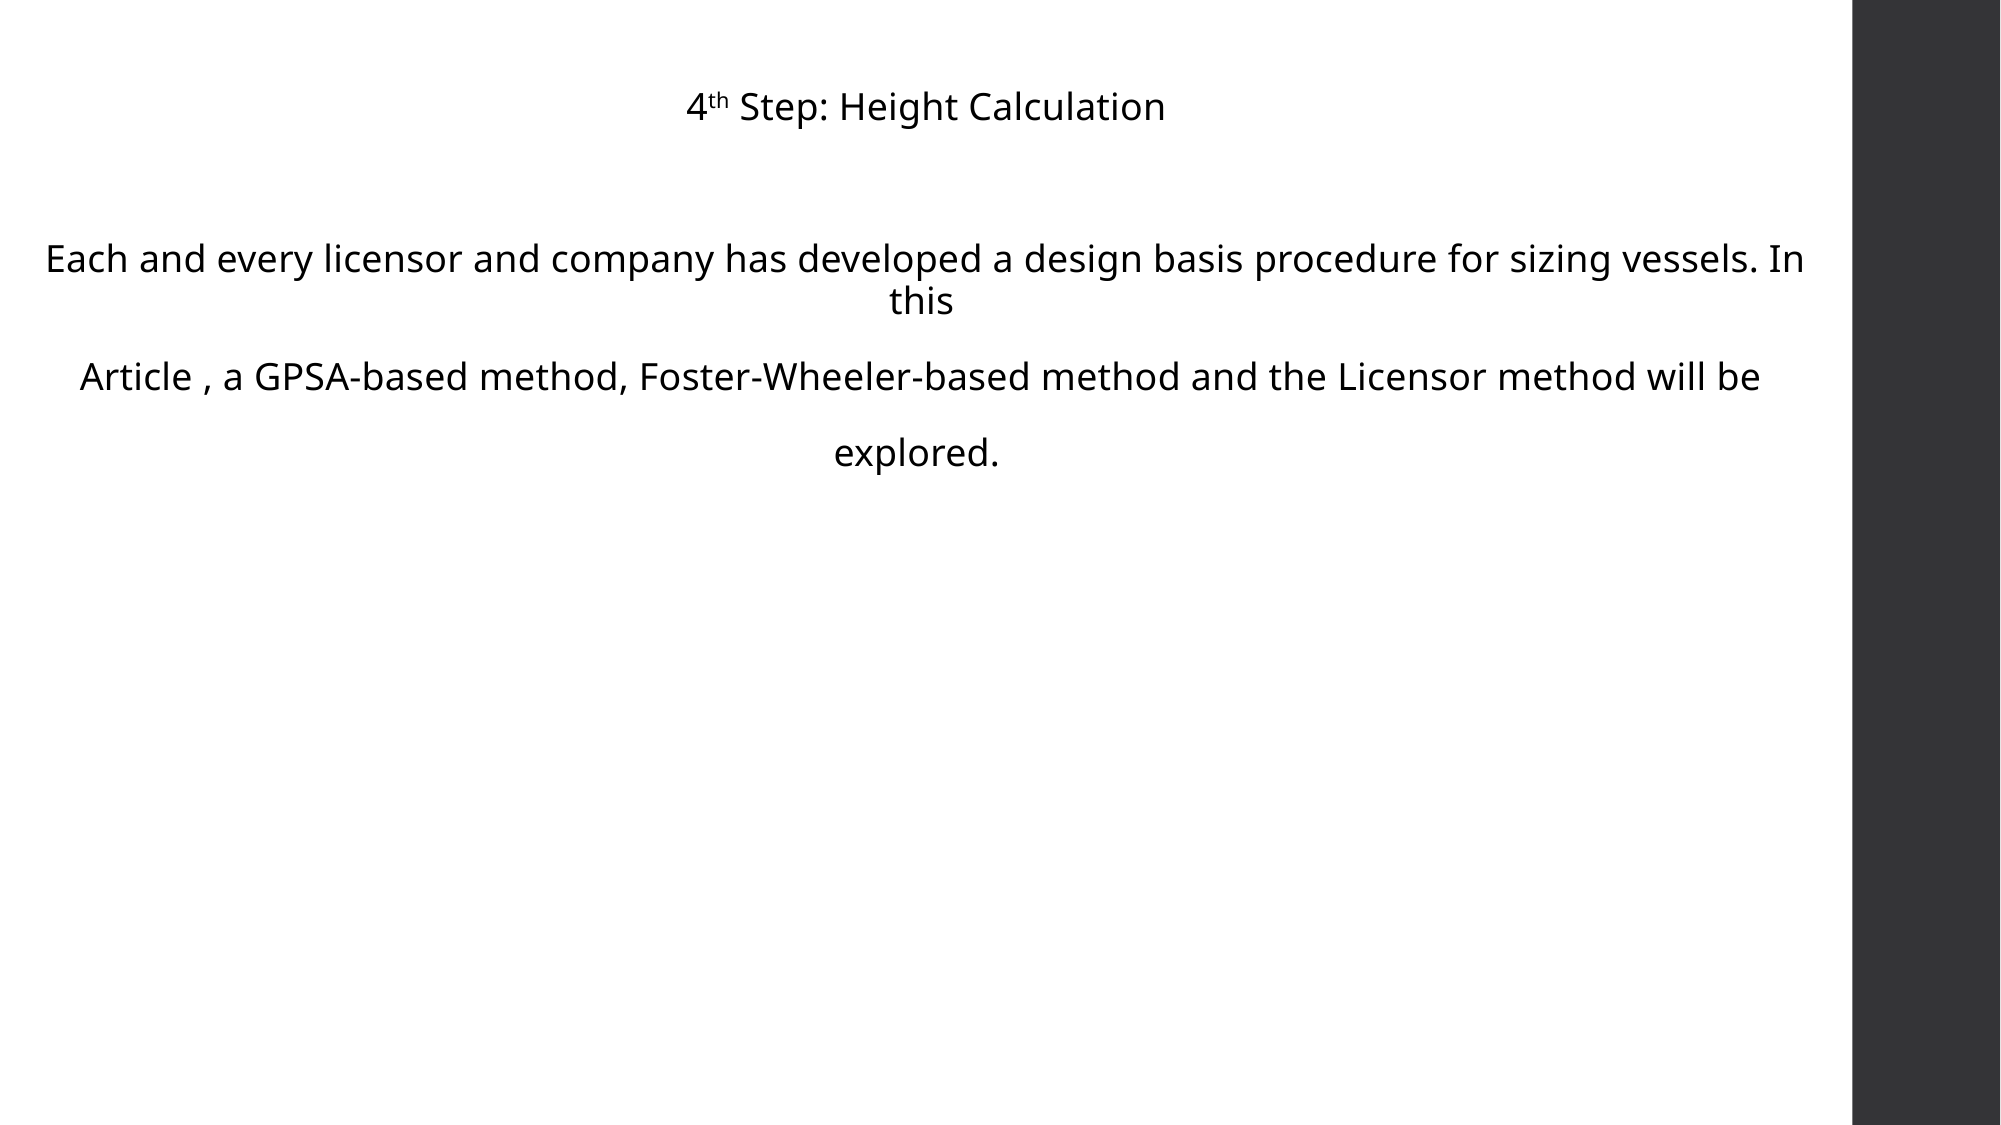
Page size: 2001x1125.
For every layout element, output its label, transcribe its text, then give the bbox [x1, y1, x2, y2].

list 4th Step: Height Calculation Each and every licensor and company has developed a design basis procedure for sizing vessels. In this Article , a GPSA-based method, Foster-Wheeler-based method and the Licensor method will be explored. [0, 0, 1854, 1125]
